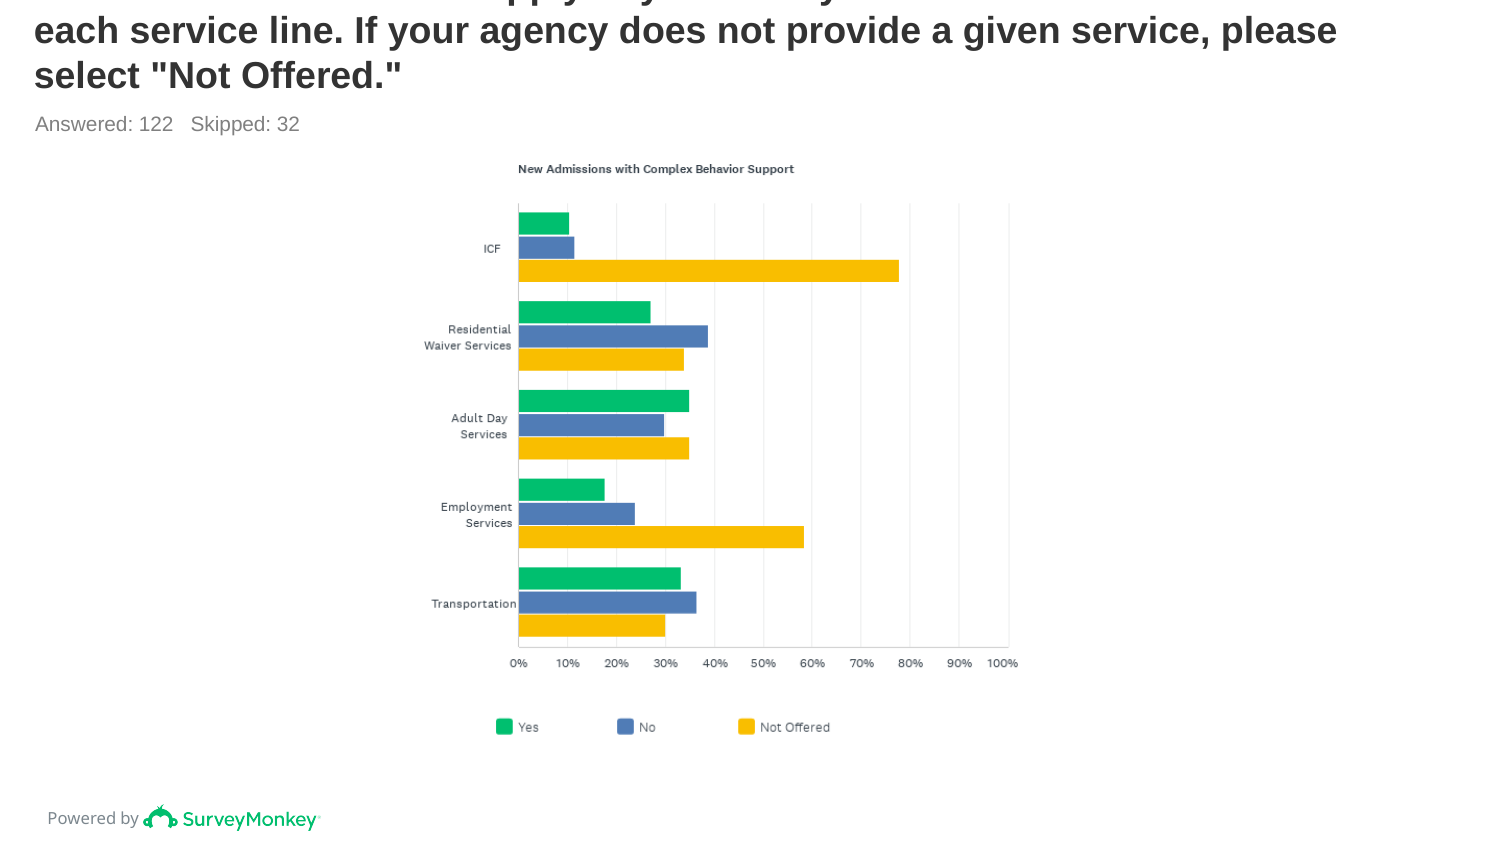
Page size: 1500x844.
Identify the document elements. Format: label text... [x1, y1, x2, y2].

picture [132, 793, 332, 842]
title Q5: From the period of October 1, 2023-December 31, 2023, please select all of the statements that apply to your ability to take on new referrals in each service line. If your agency does not provide a given service, please select "Not Offered." [18, 13, 1369, 104]
list Answered: 122 Skipped: 32 [20, 102, 1371, 143]
picture [399, 163, 1019, 762]
